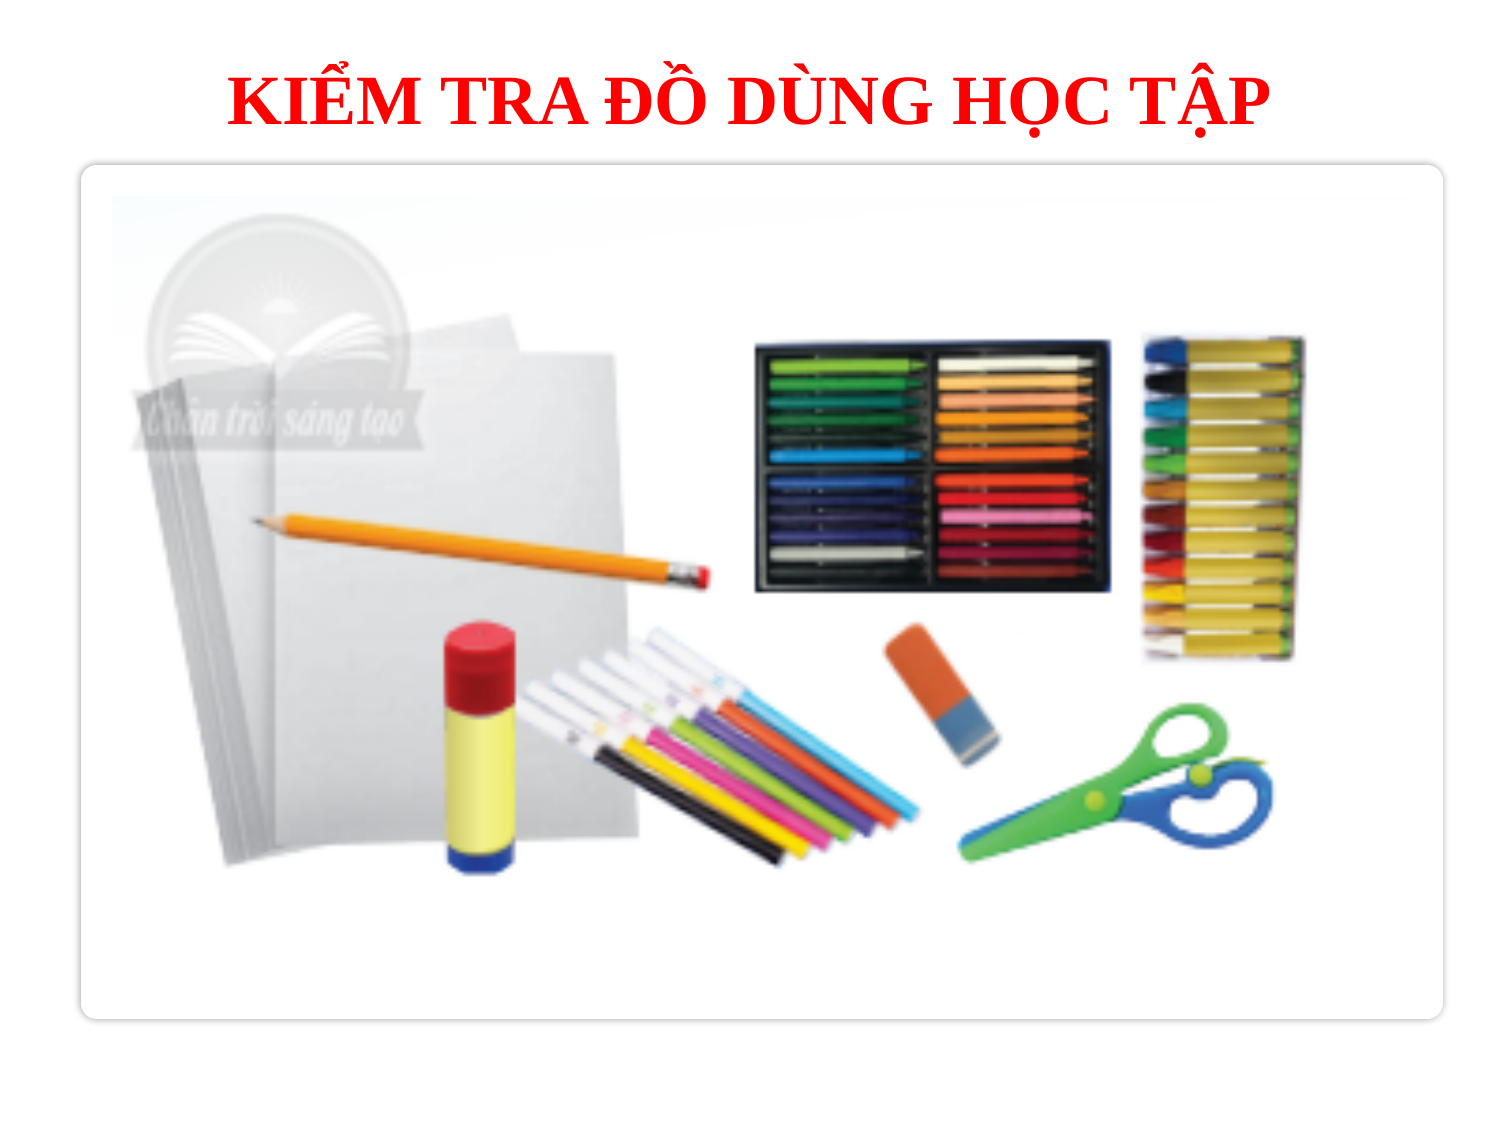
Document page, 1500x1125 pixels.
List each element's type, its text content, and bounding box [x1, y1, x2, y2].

title KIỂM TRA ĐỒ DÙNG HỌC TẬP [75, 45, 1425, 176]
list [111, 196, 1412, 988]
